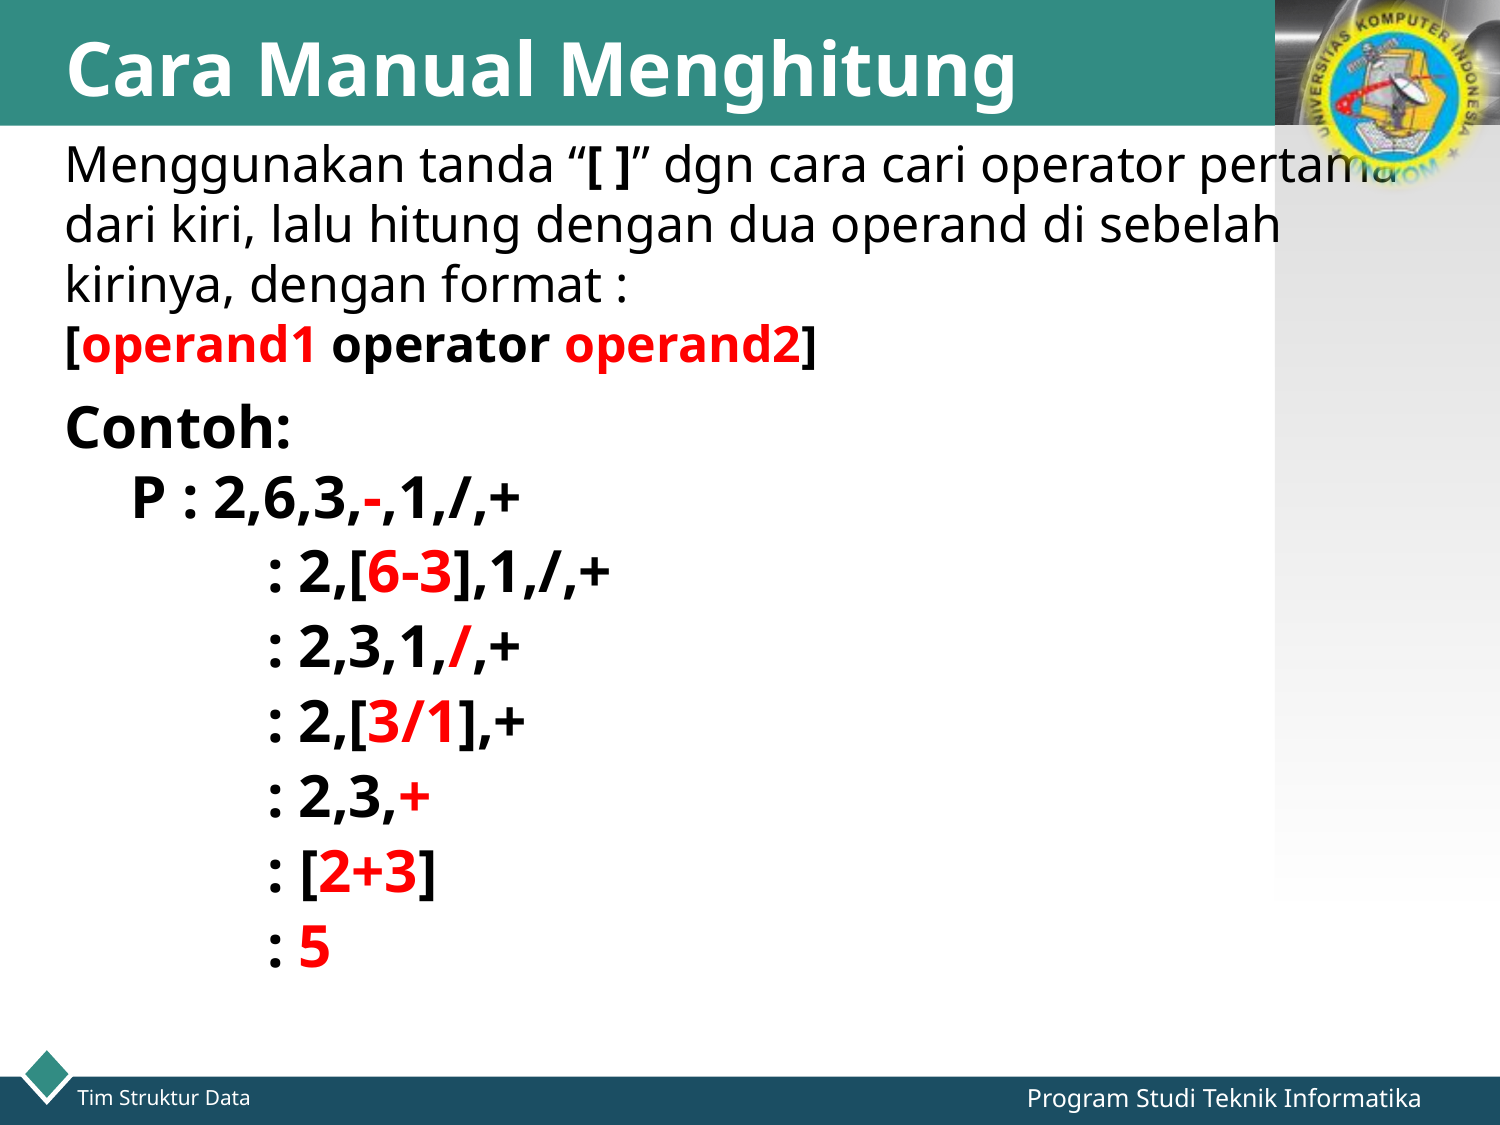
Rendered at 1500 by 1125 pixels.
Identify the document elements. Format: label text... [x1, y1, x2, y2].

text_box : 2,[3/1],+ [252, 676, 903, 751]
text_box : 2,[6-3],1,/,+ [252, 526, 903, 601]
slide_number Tim Struktur Data [62, 1077, 463, 1113]
footer Program Studi Teknik Informatika [949, 1074, 1438, 1125]
text_box : [2+3] [252, 826, 903, 901]
title Cara Manual Menghitung [49, 19, 1283, 113]
text_box Contoh: P : 2,6,3,-,1,/,+ [50, 440, 850, 538]
text_box : 2,3,1,/,+ [252, 601, 903, 676]
text_box : 2,3,+ [252, 751, 903, 826]
text_box : 5 [252, 901, 903, 987]
text_box Menggunakan tanda “[ ]” dgn cara cari operator pertama dari kiri, lalu hitung dengan dua operand di sebelah kirinya, dengan format : [operand1 operator operand2] [49, 124, 1475, 440]
picture [1275, 0, 1500, 199]
